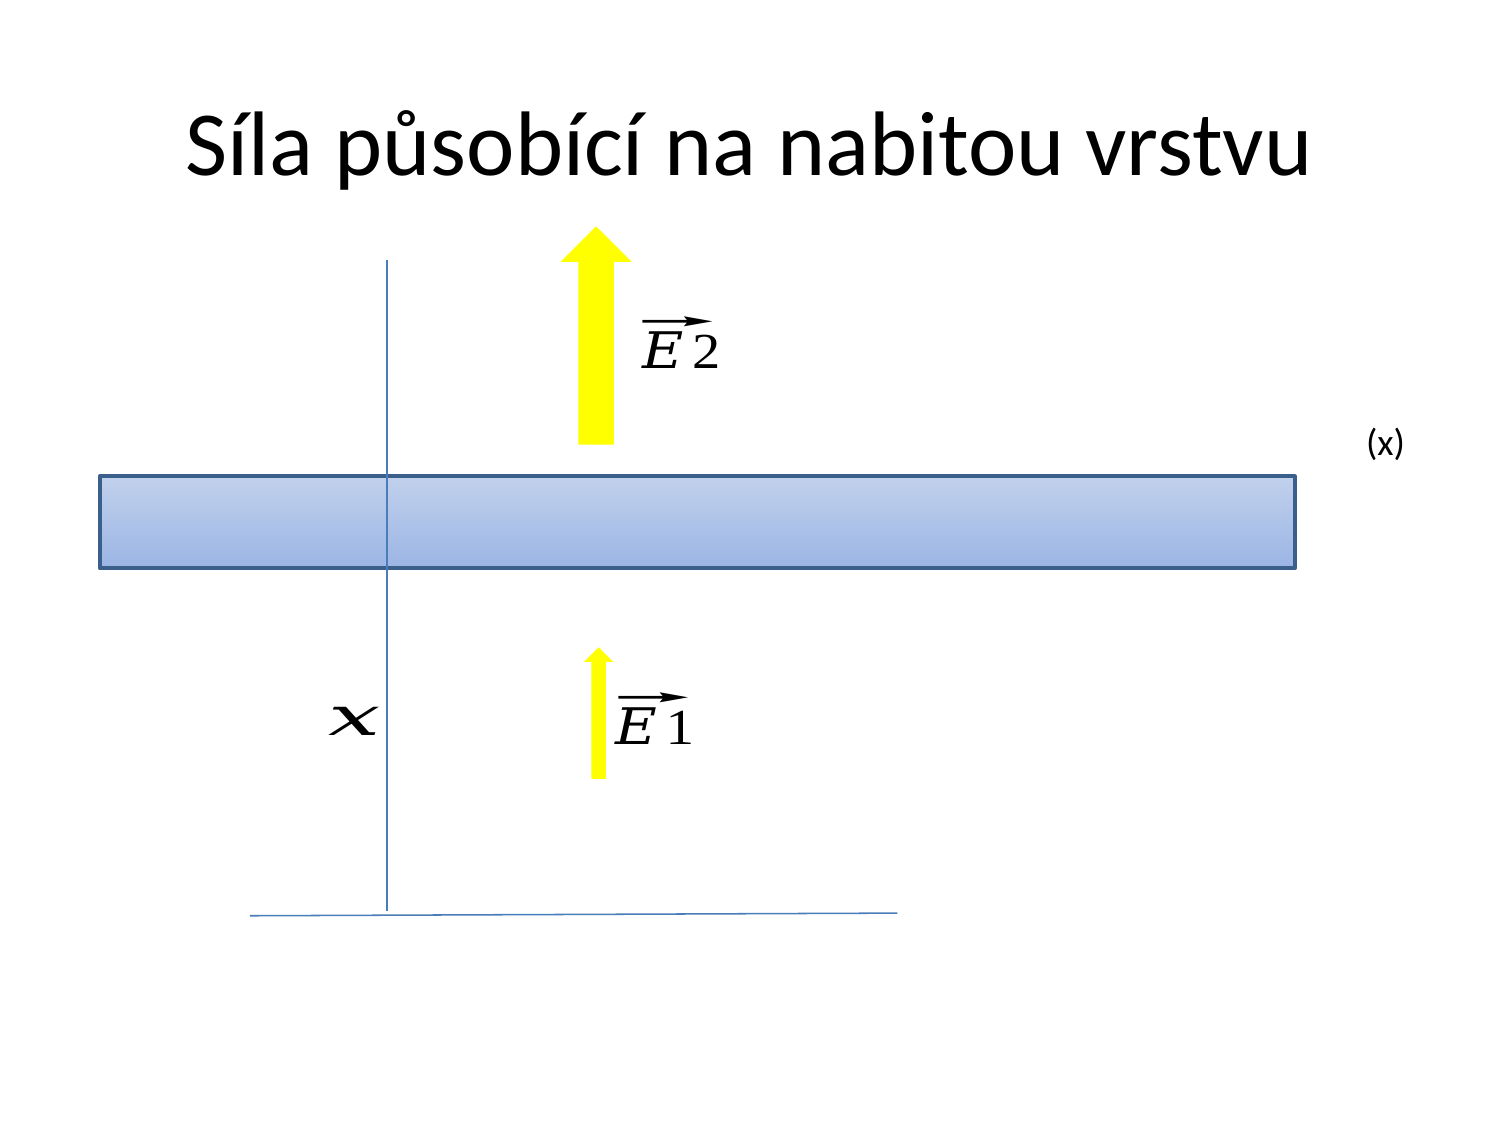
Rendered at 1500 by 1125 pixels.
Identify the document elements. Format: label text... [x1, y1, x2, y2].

text_box [98, 474, 382, 570]
title Síla působící na nabitou vrstvu [75, 45, 1425, 233]
text_box [558, 224, 634, 447]
text_box [582, 645, 616, 781]
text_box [249, 912, 898, 917]
text_box [392, 474, 1297, 570]
